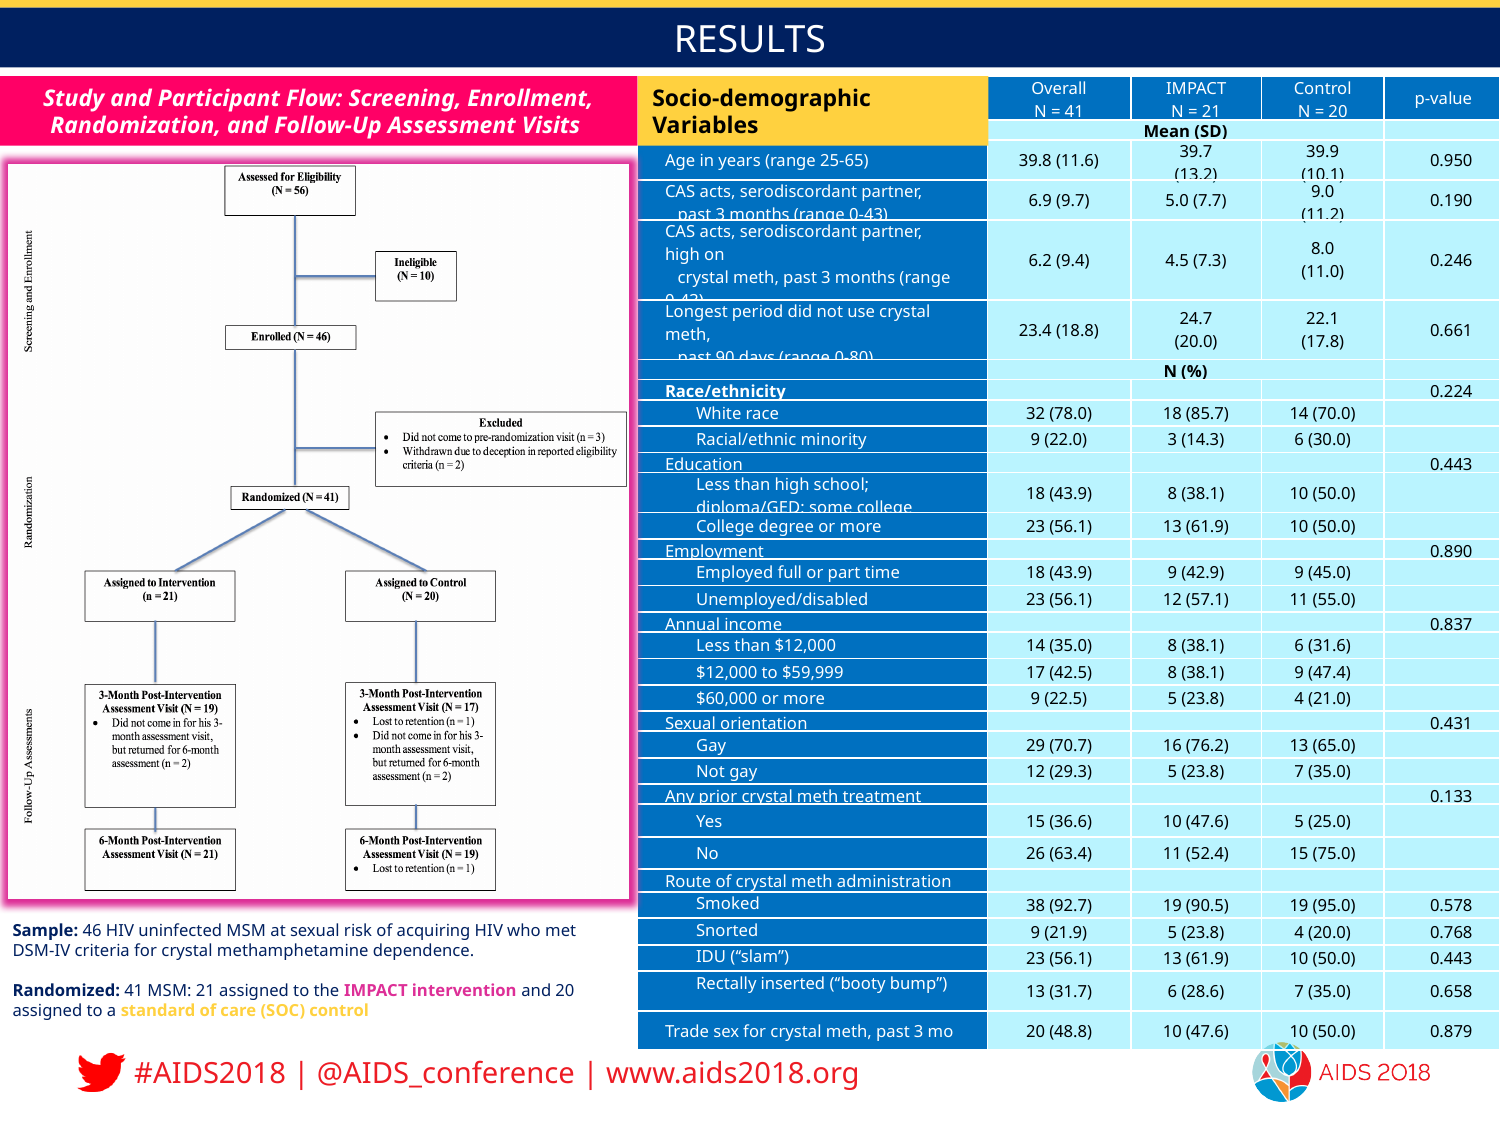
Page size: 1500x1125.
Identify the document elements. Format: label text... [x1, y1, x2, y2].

table_cell 15 (36.6) [988, 805, 1130, 836]
table_cell 10 (50.0) [1262, 473, 1383, 512]
table_cell 19 (95.0) [1262, 893, 1383, 917]
table_cell [1385, 513, 1499, 538]
table_cell 8 (38.1) [1132, 659, 1261, 684]
table_cell [1385, 686, 1499, 710]
table_cell 20 (48.8) [988, 1012, 1130, 1049]
table_cell Longest period did not use crystal meth, past 90 days (range 0-80) [643, 301, 987, 359]
table_cell [1132, 712, 1261, 730]
table_cell 0.190 [1385, 181, 1499, 219]
table_cell Unemployed/disabled [642, 586, 987, 611]
table_cell 5 (23.8) [1132, 759, 1261, 783]
table_cell [1385, 427, 1499, 452]
table_cell [1385, 732, 1499, 757]
table_cell 13 (65.0) [1262, 732, 1383, 757]
table_cell 5 (23.8) [1132, 686, 1261, 710]
table_cell [988, 453, 1130, 472]
table_cell [1385, 870, 1499, 891]
table_cell 9 (22.5) [988, 686, 1130, 710]
table_cell IDU (‘‘slam’’) [638, 946, 987, 970]
table_cell 13 (61.9) [1132, 946, 1261, 970]
table_cell [988, 613, 1130, 631]
table_cell 18 (43.9) [988, 473, 1130, 512]
table_cell 17 (42.5) [988, 659, 1130, 684]
table_cell 15 (75.0) [1262, 838, 1383, 868]
table_cell 24.7 (20.0) [1132, 301, 1261, 359]
table_header Control N = 20 [1262, 77, 1383, 119]
table_cell 4 (20.0) [1262, 919, 1383, 944]
table_header Overall N = 41 [989, 77, 1130, 119]
table_cell 29 (70.7) [988, 732, 1130, 757]
table_cell 19 (90.5) [1132, 893, 1261, 917]
table_cell 16 (76.2) [1132, 732, 1261, 757]
table_cell 6.2 (9.4) [988, 221, 1130, 299]
table_cell [1385, 633, 1499, 658]
table_cell 10 (50.0) [1262, 1012, 1383, 1049]
table_cell White race [643, 401, 987, 425]
table_cell Age in years (range 25-65) [638, 146, 987, 179]
table_cell $12,000 to $59,999 [643, 659, 987, 684]
table_cell 0.246 [1385, 221, 1499, 299]
table_cell 6.9 (9.7) [988, 181, 1130, 219]
table_cell 0.443 [1385, 946, 1499, 970]
table_cell 0.133 [1385, 785, 1499, 803]
table_cell 39.8 (11.6) [988, 141, 1130, 179]
table_cell 0.837 [1385, 613, 1499, 631]
table_cell 9 (21.9) [988, 919, 1130, 944]
table_header IMPACT N = 21 [1132, 77, 1261, 119]
table_cell 5.0 (7.7) [1132, 181, 1261, 219]
table_cell $60,000 or more [643, 686, 987, 710]
table_cell Snorted [638, 919, 987, 944]
table_cell 14 (35.0) [988, 633, 1130, 658]
table_cell Smoked [638, 893, 987, 917]
table_cell 8 (38.1) [1132, 633, 1261, 658]
table_cell [1132, 380, 1261, 399]
text_box [0, 0, 1500, 7]
table_cell 0.431 [1385, 712, 1499, 730]
table_cell [1132, 613, 1261, 631]
table_cell 7 (35.0) [1262, 759, 1383, 783]
table_cell Not gay [643, 759, 987, 783]
table_cell CAS acts, serodiscordant partner, high on crystal meth, past 3 months (range 0-43) [642, 221, 987, 299]
table_cell [988, 380, 1130, 399]
table_cell 6 (30.0) [1262, 427, 1383, 452]
table_cell Less than $12,000 [643, 633, 987, 658]
table_cell Less than high school; diploma/GED; some college [642, 473, 987, 512]
table_cell 13 (31.7) [988, 972, 1130, 1010]
table_cell Any prior crystal meth treatment [642, 785, 987, 803]
table_cell [1132, 785, 1261, 803]
table_cell [1385, 360, 1499, 379]
table_cell Employment [640, 540, 987, 558]
text_box Sample: 46 HIV uninfected MSM at sexual risk of acquiring HIV who met DSM-IV criteria for crystal methamphetamine dependence. Randomized: 41 MSM: 21 assigned to the IMPACT intervention and 20 assigned to a standard of care (SOC) control [8, 916, 616, 1038]
table_cell 6 (28.6) [1132, 972, 1261, 1010]
table_cell [1132, 453, 1261, 472]
table_cell 9 (22.0) [988, 427, 1130, 452]
table_cell 9 (47.4) [1262, 659, 1383, 684]
table_cell [1262, 380, 1383, 399]
table_cell 39.7 (13.2) [1132, 141, 1261, 179]
table_cell 0.890 [1385, 540, 1499, 558]
table_cell 4.5 (7.3) [1132, 221, 1261, 299]
table_cell 23 (56.1) [988, 586, 1130, 611]
table_cell Route of crystal meth administration [640, 870, 987, 891]
table_cell [1385, 838, 1499, 868]
table_cell [1385, 473, 1499, 512]
table_cell [1385, 121, 1499, 139]
table_cell [1262, 540, 1383, 558]
table_cell 10 (50.0) [1262, 513, 1383, 538]
table_cell Employed full or part time [640, 560, 987, 585]
table_cell 0.443 [1385, 453, 1499, 472]
table_cell 23 (56.1) [988, 946, 1130, 970]
table_cell [988, 540, 1130, 558]
table_cell 23 (56.1) [988, 513, 1130, 538]
table_cell 10 (50.0) [1262, 946, 1383, 970]
table_cell 9.0 (11.2) [1262, 181, 1383, 219]
table_cell [1385, 560, 1499, 585]
table_cell Gay [643, 732, 987, 757]
table_cell 0.578 [1385, 893, 1499, 917]
table_cell 13 (61.9) [1132, 513, 1261, 538]
table_cell 10 (47.6) [1132, 805, 1261, 836]
table_cell Rectally inserted (‘‘booty bump’’) [638, 972, 987, 1010]
table_cell Mean (SD) [989, 121, 1383, 139]
table_cell Race/ethnicity [643, 380, 987, 399]
table_cell 6 (31.6) [1262, 633, 1383, 658]
table_cell 3 (14.3) [1132, 427, 1261, 452]
text_box Socio-demographic Variables [638, 76, 989, 146]
table_cell [643, 360, 987, 379]
table_cell [1262, 613, 1383, 631]
picture [73, 1044, 129, 1100]
table_cell N (%) [988, 360, 1383, 379]
table_cell Trade sex for crystal meth, past 3 mo [638, 1012, 987, 1049]
picture [1252, 1051, 1430, 1102]
table_cell 4 (21.0) [1262, 686, 1383, 710]
table_cell [1262, 785, 1383, 803]
table_cell [1385, 401, 1499, 425]
table_cell 8 (38.1) [1132, 473, 1261, 512]
table_cell Yes [642, 805, 987, 836]
table_cell 22.1 (17.8) [1262, 301, 1383, 359]
table_cell 7 (35.0) [1262, 972, 1383, 1010]
table_cell 0.658 [1385, 972, 1499, 1010]
table_cell 9 (45.0) [1262, 560, 1383, 585]
table_cell [1385, 659, 1499, 684]
table_cell Racial/ethnic minority [643, 427, 987, 452]
table_cell [1385, 805, 1499, 836]
table_cell 23.4 (18.8) [988, 301, 1130, 359]
table_cell 39.9 (10.1) [1262, 141, 1383, 179]
table_cell [1132, 870, 1261, 891]
table_cell 0.879 [1385, 1012, 1499, 1049]
table_cell 18 (85.7) [1132, 401, 1261, 425]
table_cell Annual income [642, 613, 987, 631]
table_cell Education [643, 453, 987, 472]
text_box RESULTS [0, 7, 1500, 68]
table_cell 32 (78.0) [988, 401, 1130, 425]
table_cell 11 (52.4) [1132, 838, 1261, 868]
table_cell [988, 870, 1130, 891]
table_cell 38 (92.7) [988, 893, 1130, 917]
table_cell 9 (42.9) [1132, 560, 1261, 585]
table_cell [1385, 759, 1499, 783]
table_cell Sexual orientation [643, 712, 987, 730]
table_cell 0.768 [1385, 919, 1499, 944]
table_cell 10 (47.6) [1132, 1012, 1261, 1049]
table_cell [1385, 586, 1499, 611]
table_cell 5 (25.0) [1262, 805, 1383, 836]
table_cell 11 (55.0) [1262, 586, 1383, 611]
text_box Study and Participant Flow: Screening, Enrollment, Randomization, and Follow-Up Assessment Visits [0, 76, 638, 146]
table_cell 18 (43.9) [988, 560, 1130, 585]
table_cell [988, 712, 1130, 730]
table_cell [1132, 540, 1261, 558]
table_cell 14 (70.0) [1262, 401, 1383, 425]
table_cell [1262, 453, 1383, 472]
table_cell 0.224 [1385, 380, 1499, 399]
table_cell CAS acts, serodiscordant partner, past 3 months (range 0-43) [642, 181, 987, 219]
table_cell [1262, 870, 1383, 891]
table_cell 0.950 [1385, 141, 1499, 179]
table_cell [1262, 712, 1383, 730]
table_header p-value [1385, 77, 1499, 119]
table_cell College degree or more [642, 513, 987, 538]
table_cell No [640, 838, 987, 868]
table_cell 26 (63.4) [988, 838, 1130, 868]
table_cell 8.0 (11.0) [1262, 221, 1383, 299]
table_cell 0.661 [1385, 301, 1499, 359]
table_cell 12 (29.3) [988, 759, 1130, 783]
table_cell 12 (57.1) [1132, 586, 1261, 611]
table_cell 5 (23.8) [1132, 919, 1261, 944]
picture [8, 164, 629, 899]
table_cell [988, 785, 1130, 803]
